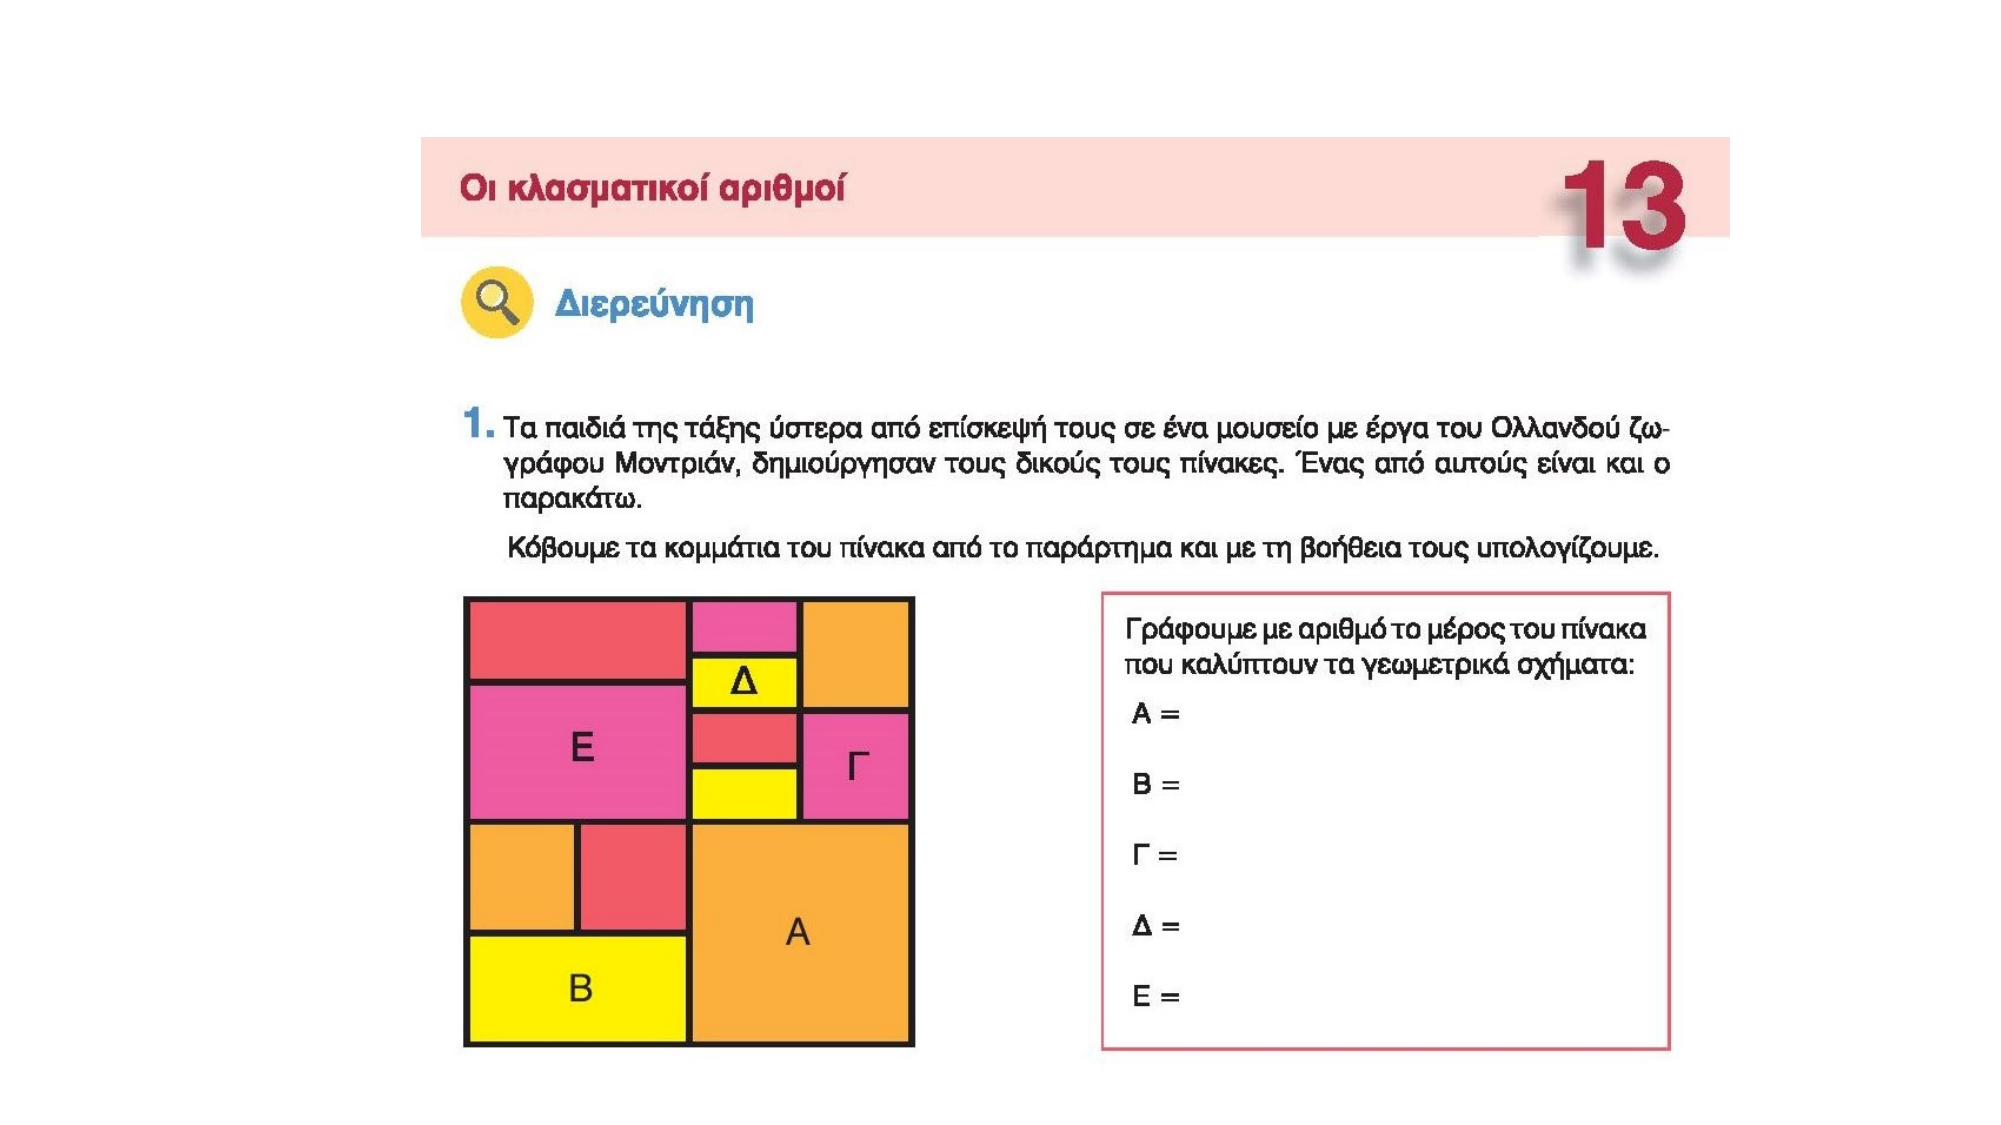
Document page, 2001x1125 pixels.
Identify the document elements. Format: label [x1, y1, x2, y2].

picture [421, 137, 1730, 1071]
